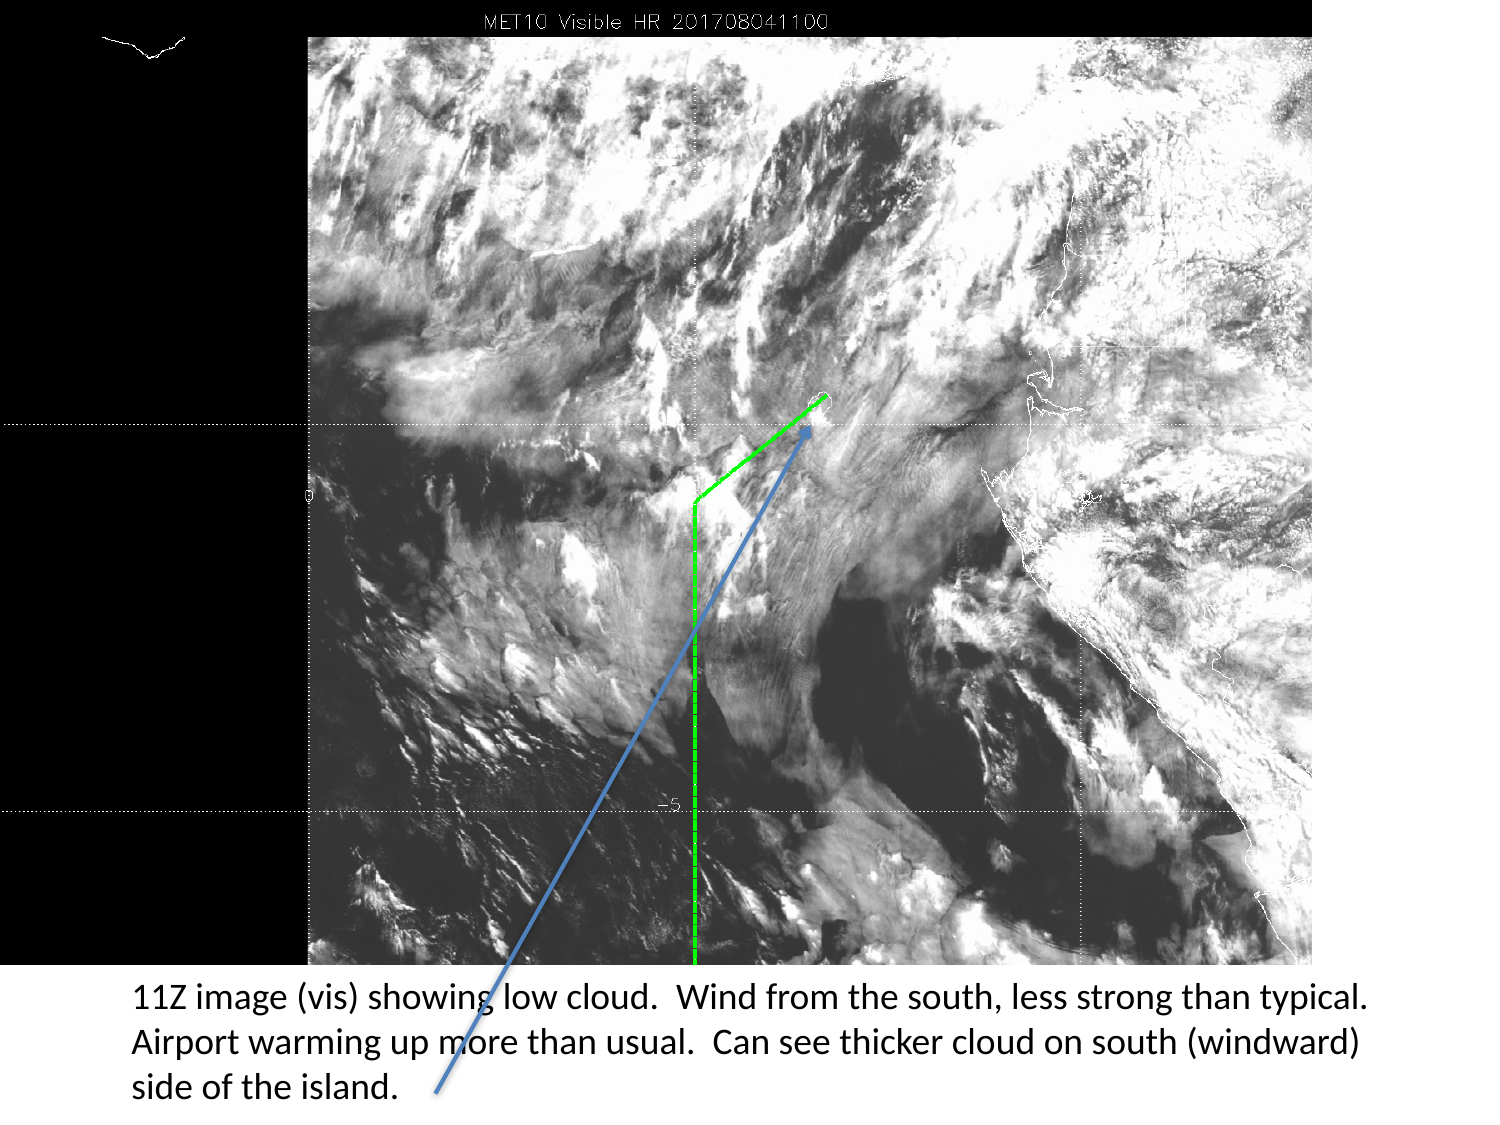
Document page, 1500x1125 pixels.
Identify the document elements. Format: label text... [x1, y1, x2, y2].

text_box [288, 571, 958, 948]
picture [0, 0, 1312, 966]
text_box 11Z image (vis) showing low cloud. Wind from the south, less strong than typical. Airport warming up more than usual. Can see thicker cloud on south (windward) side of the island. [116, 964, 1430, 1125]
